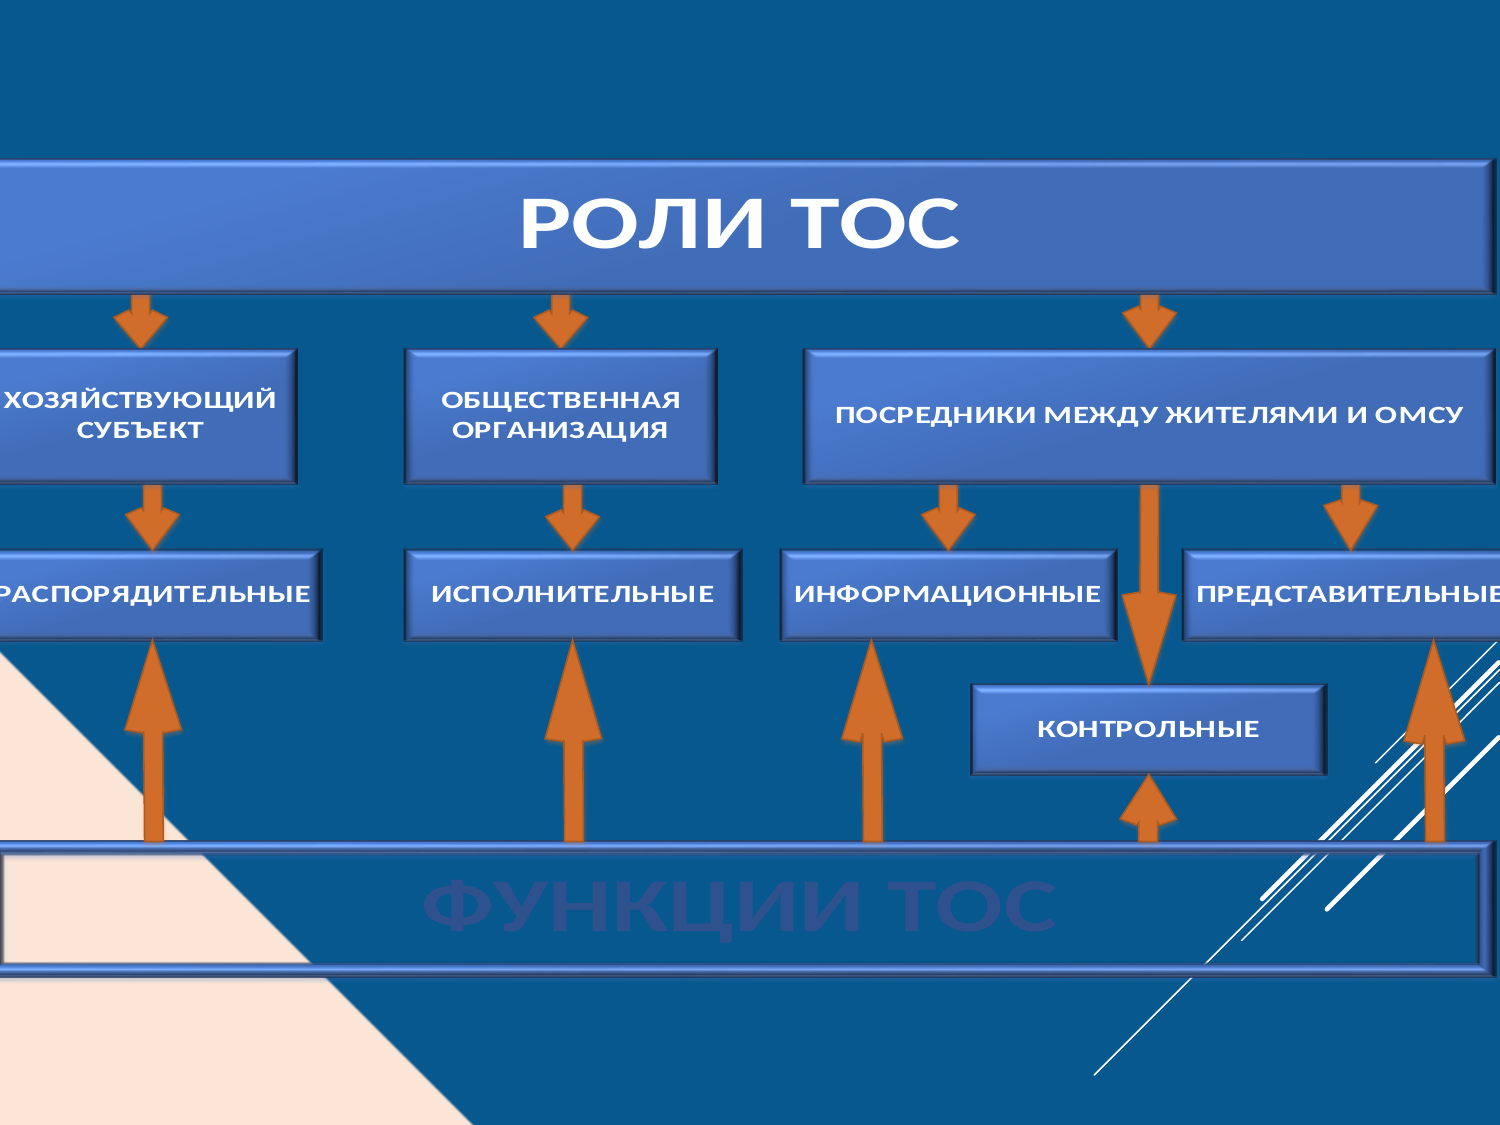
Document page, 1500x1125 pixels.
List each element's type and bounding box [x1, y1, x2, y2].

picture [0, 154, 1500, 985]
